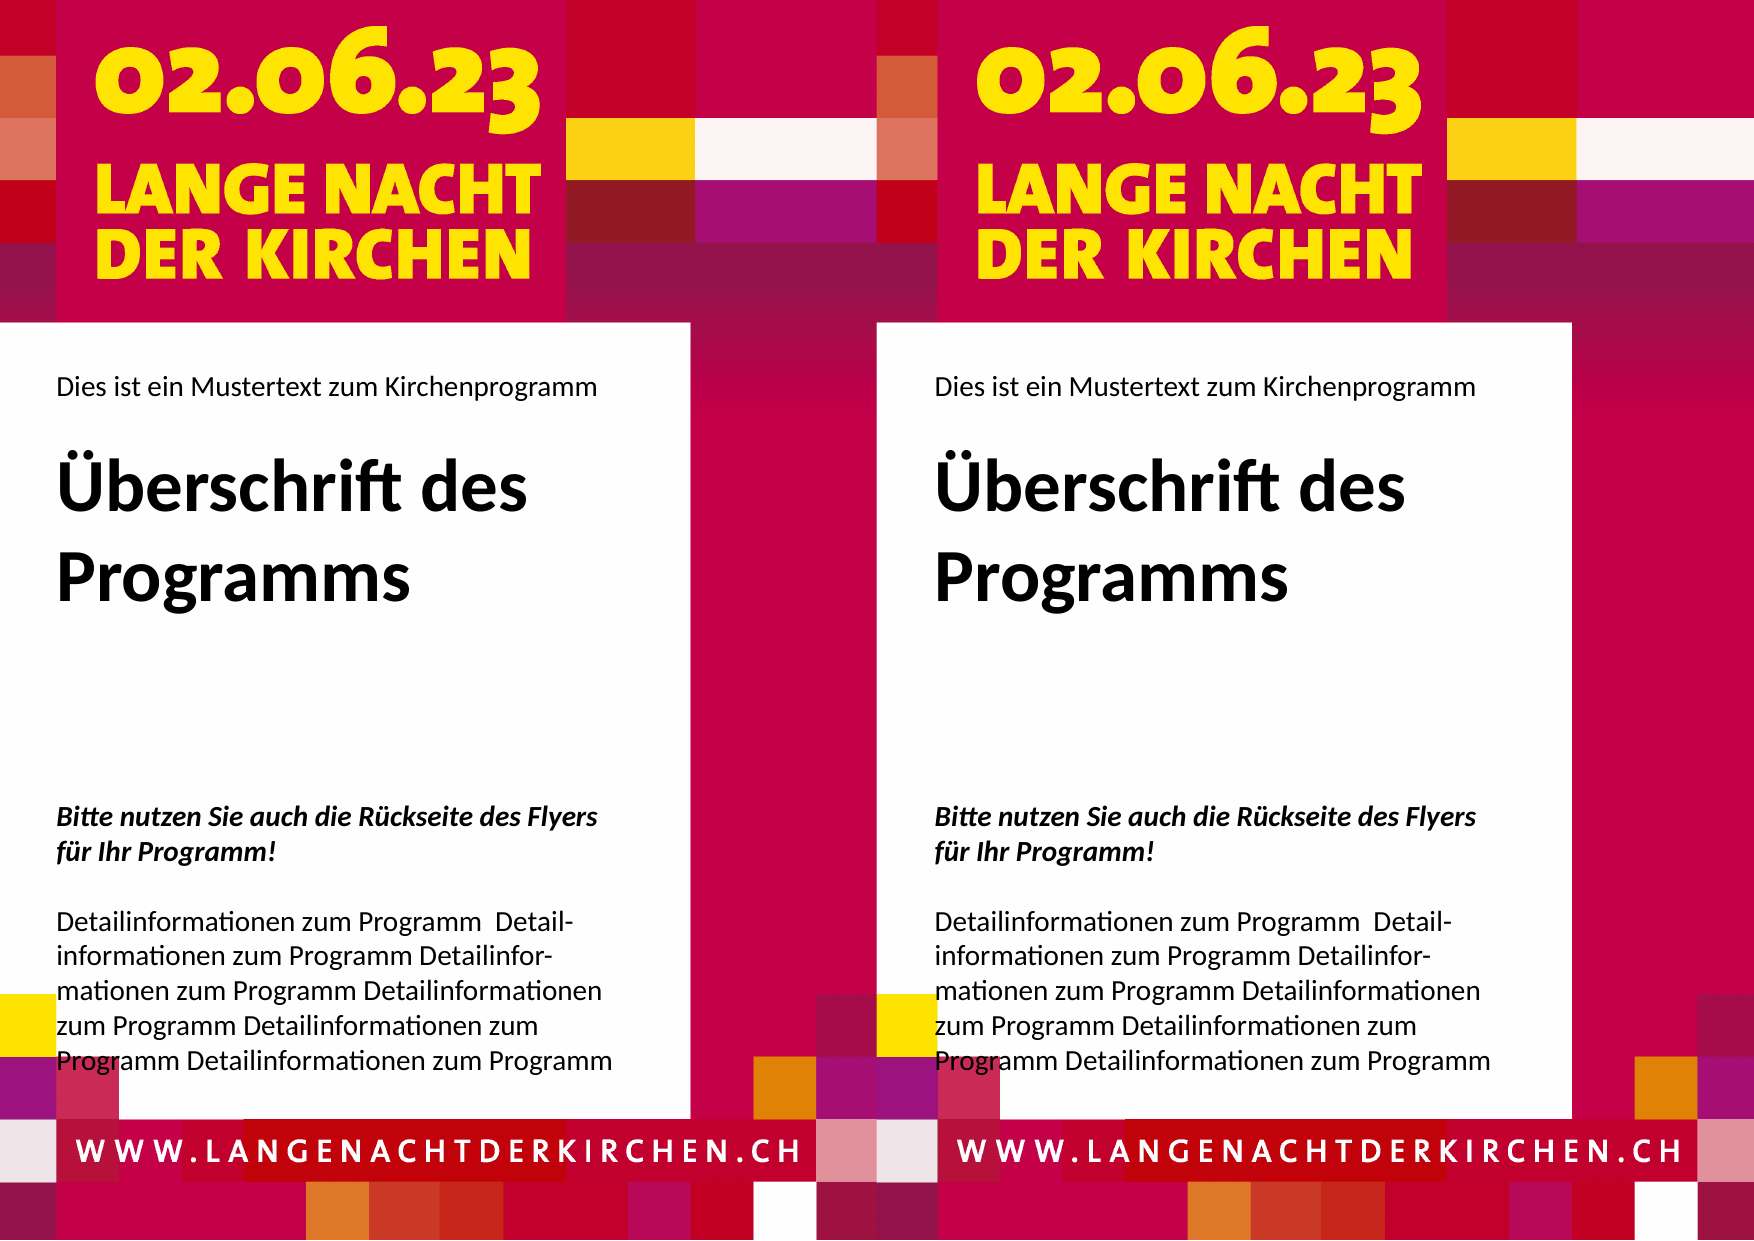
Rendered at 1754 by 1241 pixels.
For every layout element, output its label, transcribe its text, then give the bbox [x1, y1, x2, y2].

text_box Dies ist ein Mustertext zum Kirchenprogramm Überschrift des Programms Bitte nutzen Sie auch die Rückseite des Flyers für Ihr Programm! Detailinformationen zum Programm Detail-informationen zum Programm Detailinfor-mationen zum Programm Detailinformationen zum Programm Detailinformationen zum Programm Detailinformationen zum Programm [41, 359, 650, 1063]
text_box Dies ist ein Mustertext zum Kirchenprogramm Überschrift des Programms Bitte nutzen Sie auch die Rückseite des Flyers für Ihr Programm! Detailinformationen zum Programm Detail-informationen zum Programm Detailinfor-mationen zum Programm Detailinformationen zum Programm Detailinformationen zum Programm Detailinformationen zum Programm [919, 359, 1528, 1063]
picture [0, 0, 1754, 1240]
